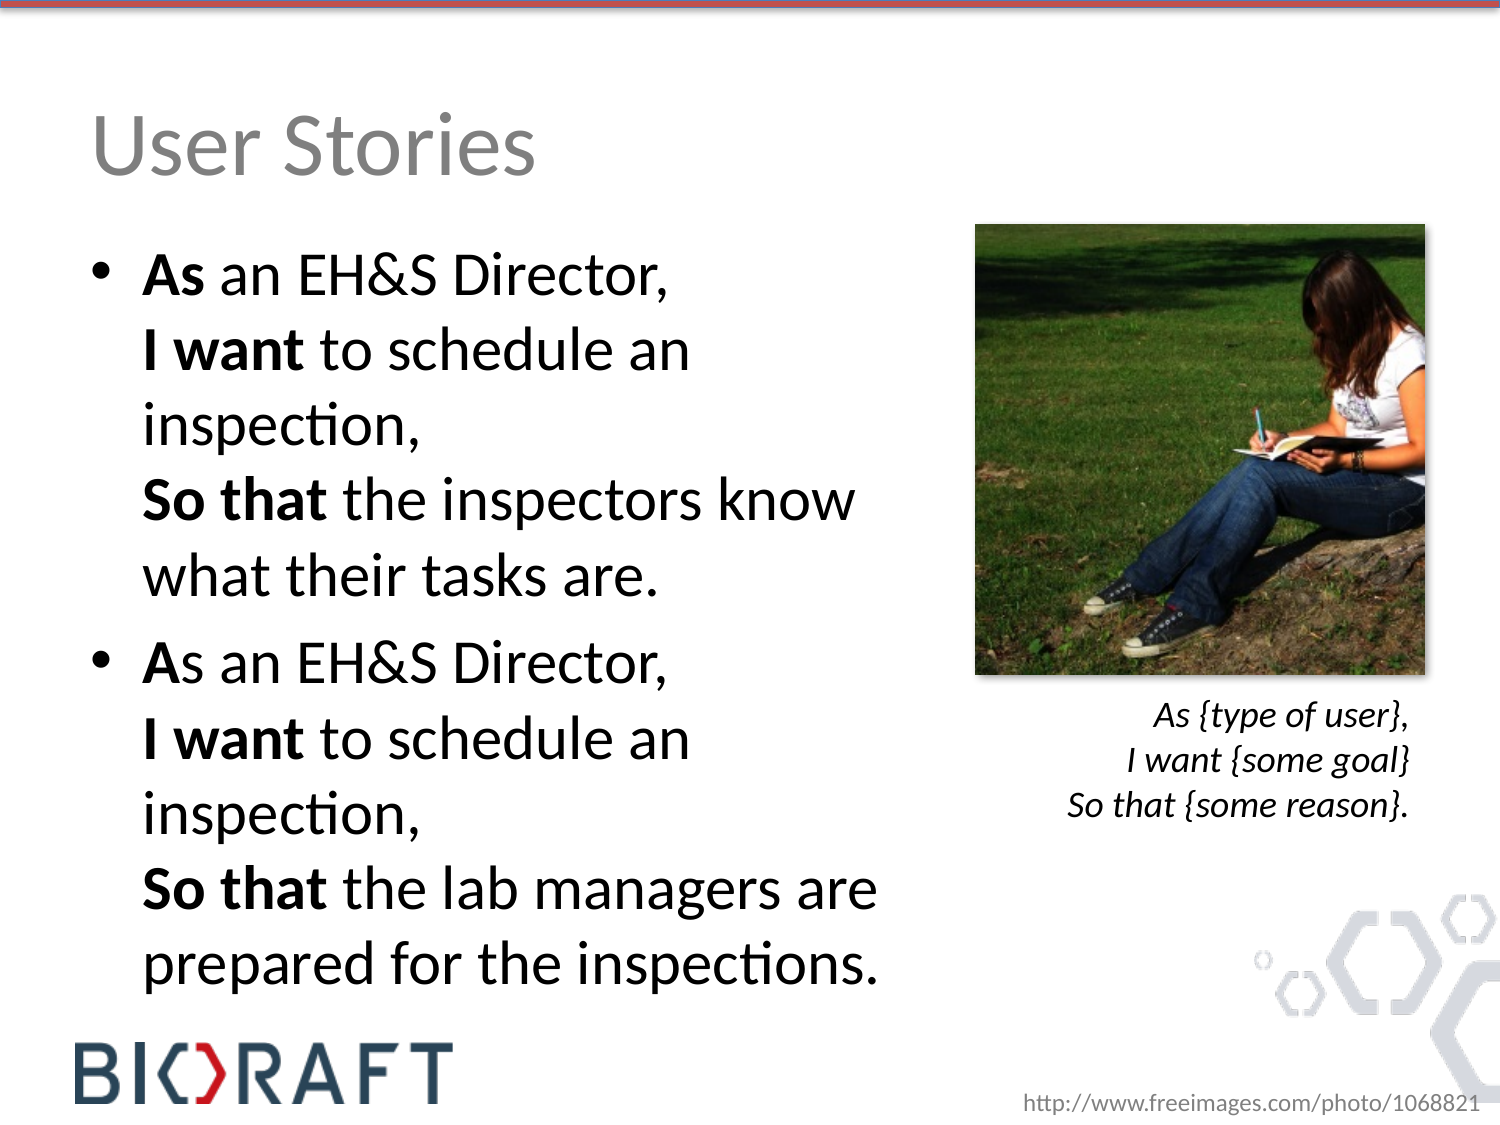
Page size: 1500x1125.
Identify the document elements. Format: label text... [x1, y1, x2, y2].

text_box As {type of user}, I want {some goal} So that {some reason}. [974, 682, 1425, 833]
picture [974, 224, 1426, 676]
list As an EH&S Director, I want to schedule an inspection, So that the inspectors know what their tasks are. As an EH&S Director, I want to schedule an inspection, So that the lab managers are prepared for the inspections. [75, 224, 975, 1005]
title User Stories [75, 45, 1425, 224]
text_box http://www.freeimages.com/photo/1068821 [1008, 1079, 1497, 1125]
